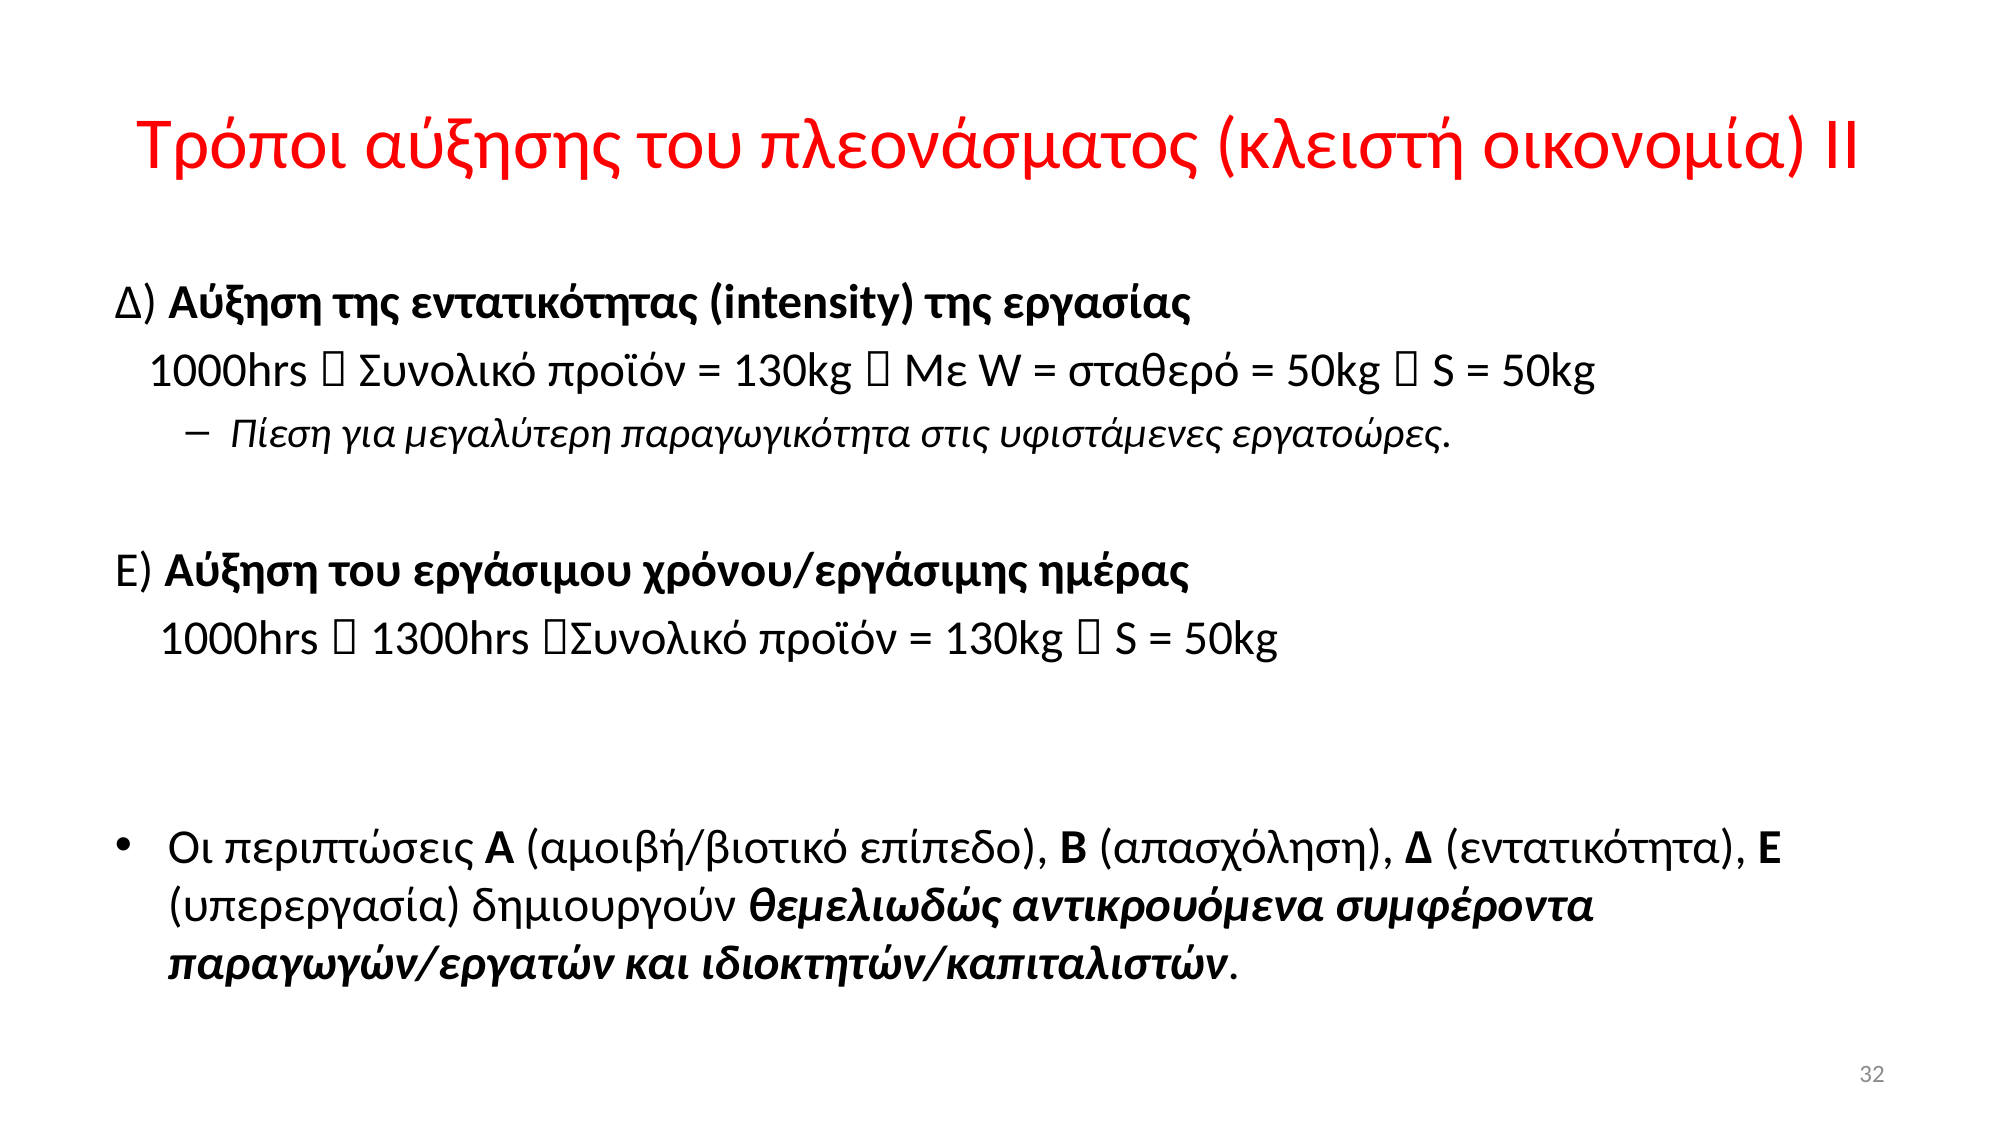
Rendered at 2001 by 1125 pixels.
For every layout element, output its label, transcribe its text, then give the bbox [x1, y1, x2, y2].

title Τρόποι αύξησης του πλεονάσματος (κλειστή οικονομία) ΙΙ [99, 45, 1900, 233]
list Δ) Αύξηση της εντατικότητας (intensity) της εργασίας 1000hrs  Συνολικό προϊόν = 130kg  Mε W = σταθερό = 50kg  S = 50kg Πίεση για μεγαλύτερη παραγωγικότητα στις υφιστάμενες εργατοώρες. Ε) Αύξηση του εργάσιμου χρόνου/εργάσιμης ημέρας 1000hrs  1300hrs Συνολικό προϊόν = 130kg  S = 50kg Οι περιπτώσεις A (αμοιβή/βιοτικό επίπεδο), B (απασχόληση), Δ (εντατικότητα), Ε (υπερεργασία) δημιουργούν θεμελιωδώς αντικρουόμενα συμφέροντα παραγωγών/εργατών και ιδιοκτητών/καπιταλιστών. [99, 262, 1900, 1005]
slide_number 32 [1433, 1042, 1900, 1103]
